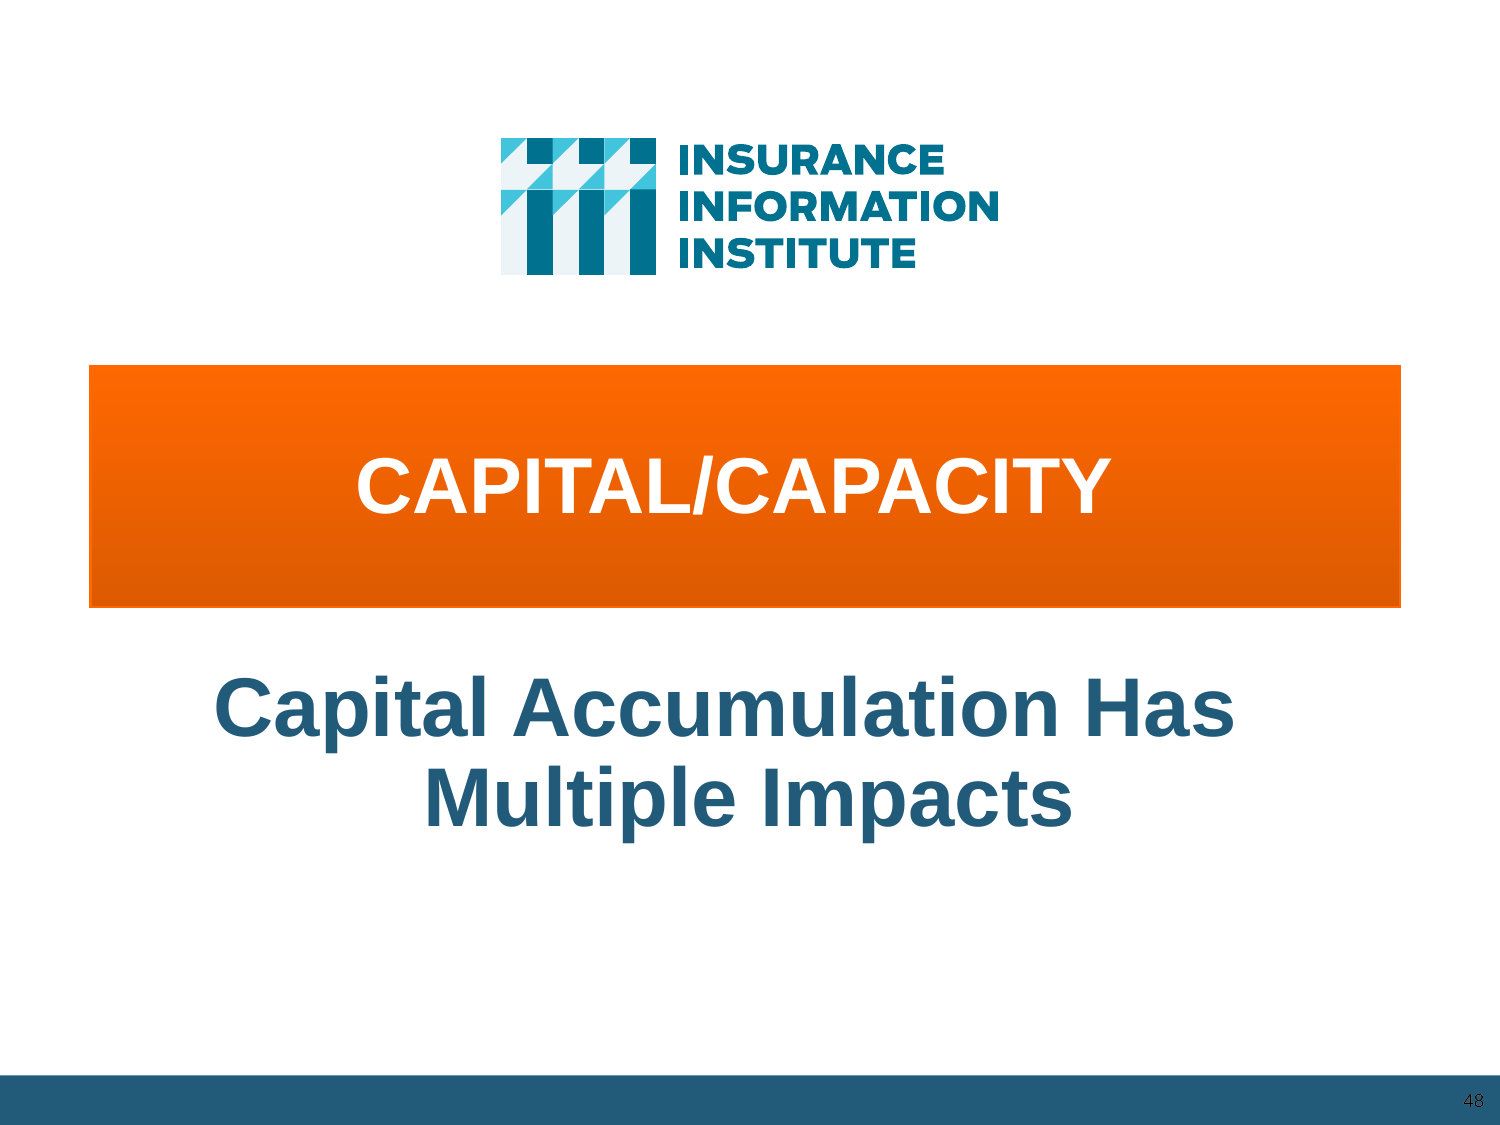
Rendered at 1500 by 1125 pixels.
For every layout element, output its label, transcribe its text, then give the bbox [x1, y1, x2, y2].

slide_number 48 [1410, 1091, 1485, 1112]
text_box [0, 1075, 1500, 1125]
picture [500, 137, 998, 275]
text_box Capital Accumulation Has Multiple Impacts [55, 657, 1442, 852]
title CAPITAL/CAPACITY [90, 365, 1401, 608]
